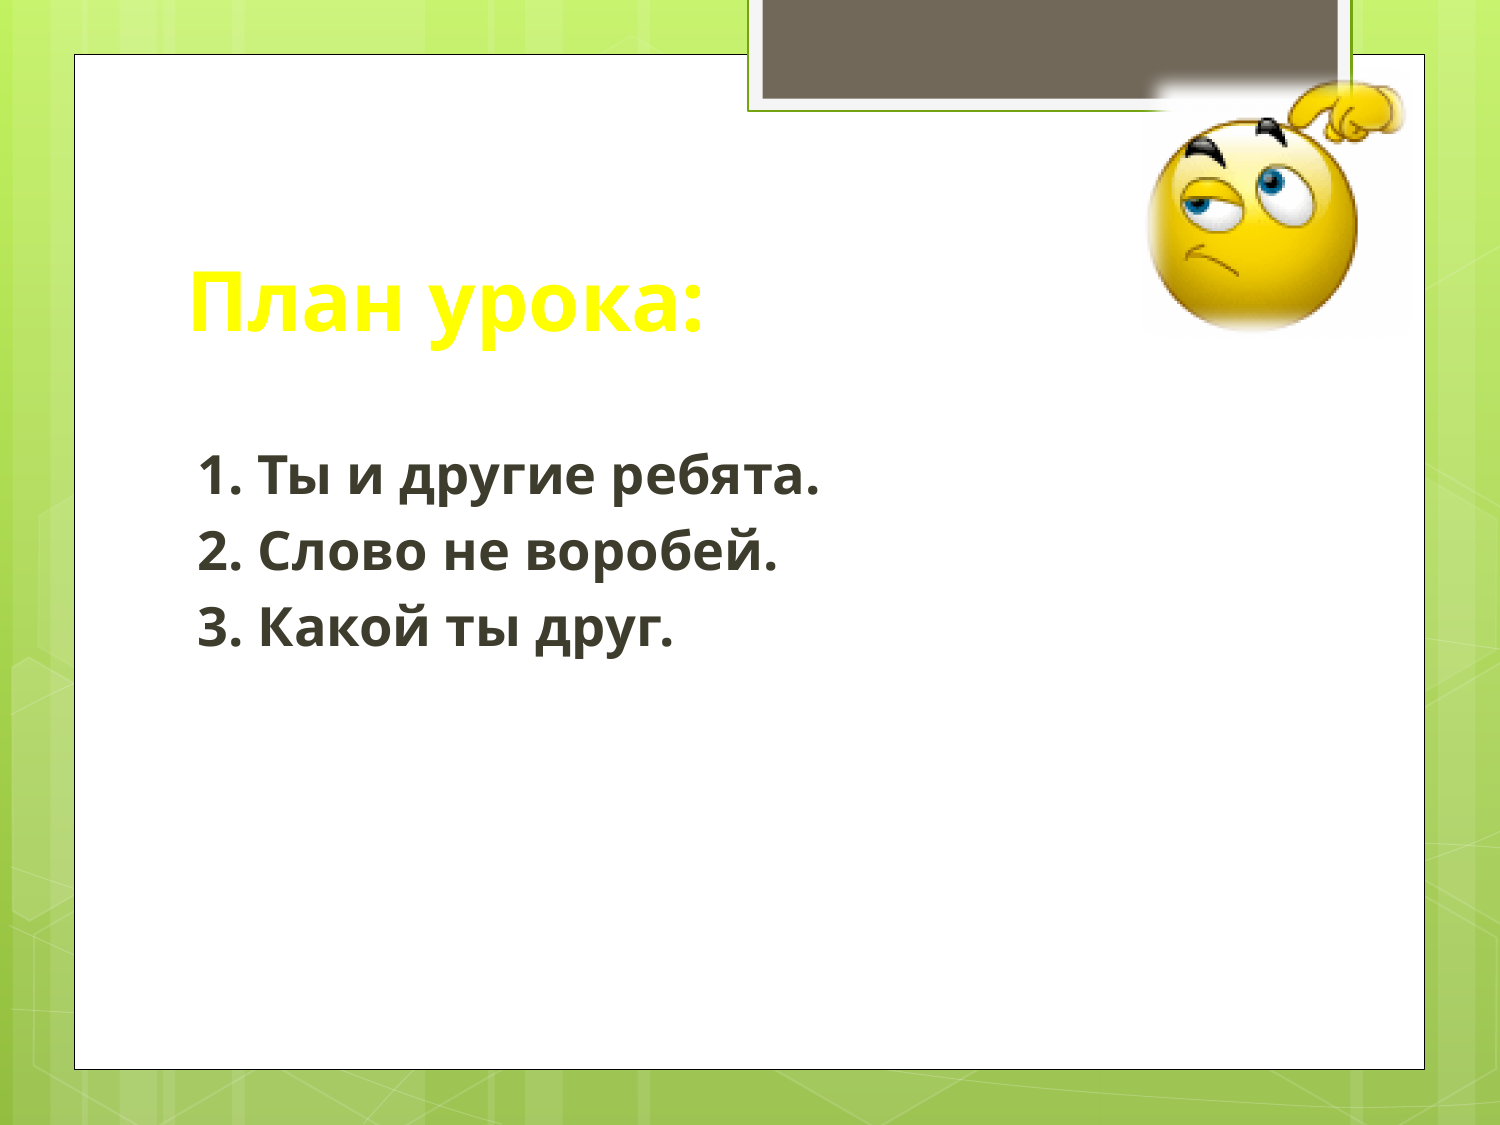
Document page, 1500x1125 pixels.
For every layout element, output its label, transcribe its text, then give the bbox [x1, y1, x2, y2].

title План урока: [171, 168, 892, 357]
picture [1138, 66, 1414, 339]
list 1. Ты и другие ребята. 2. Слово не воробей. 3. Какой ты друг. [171, 432, 951, 744]
